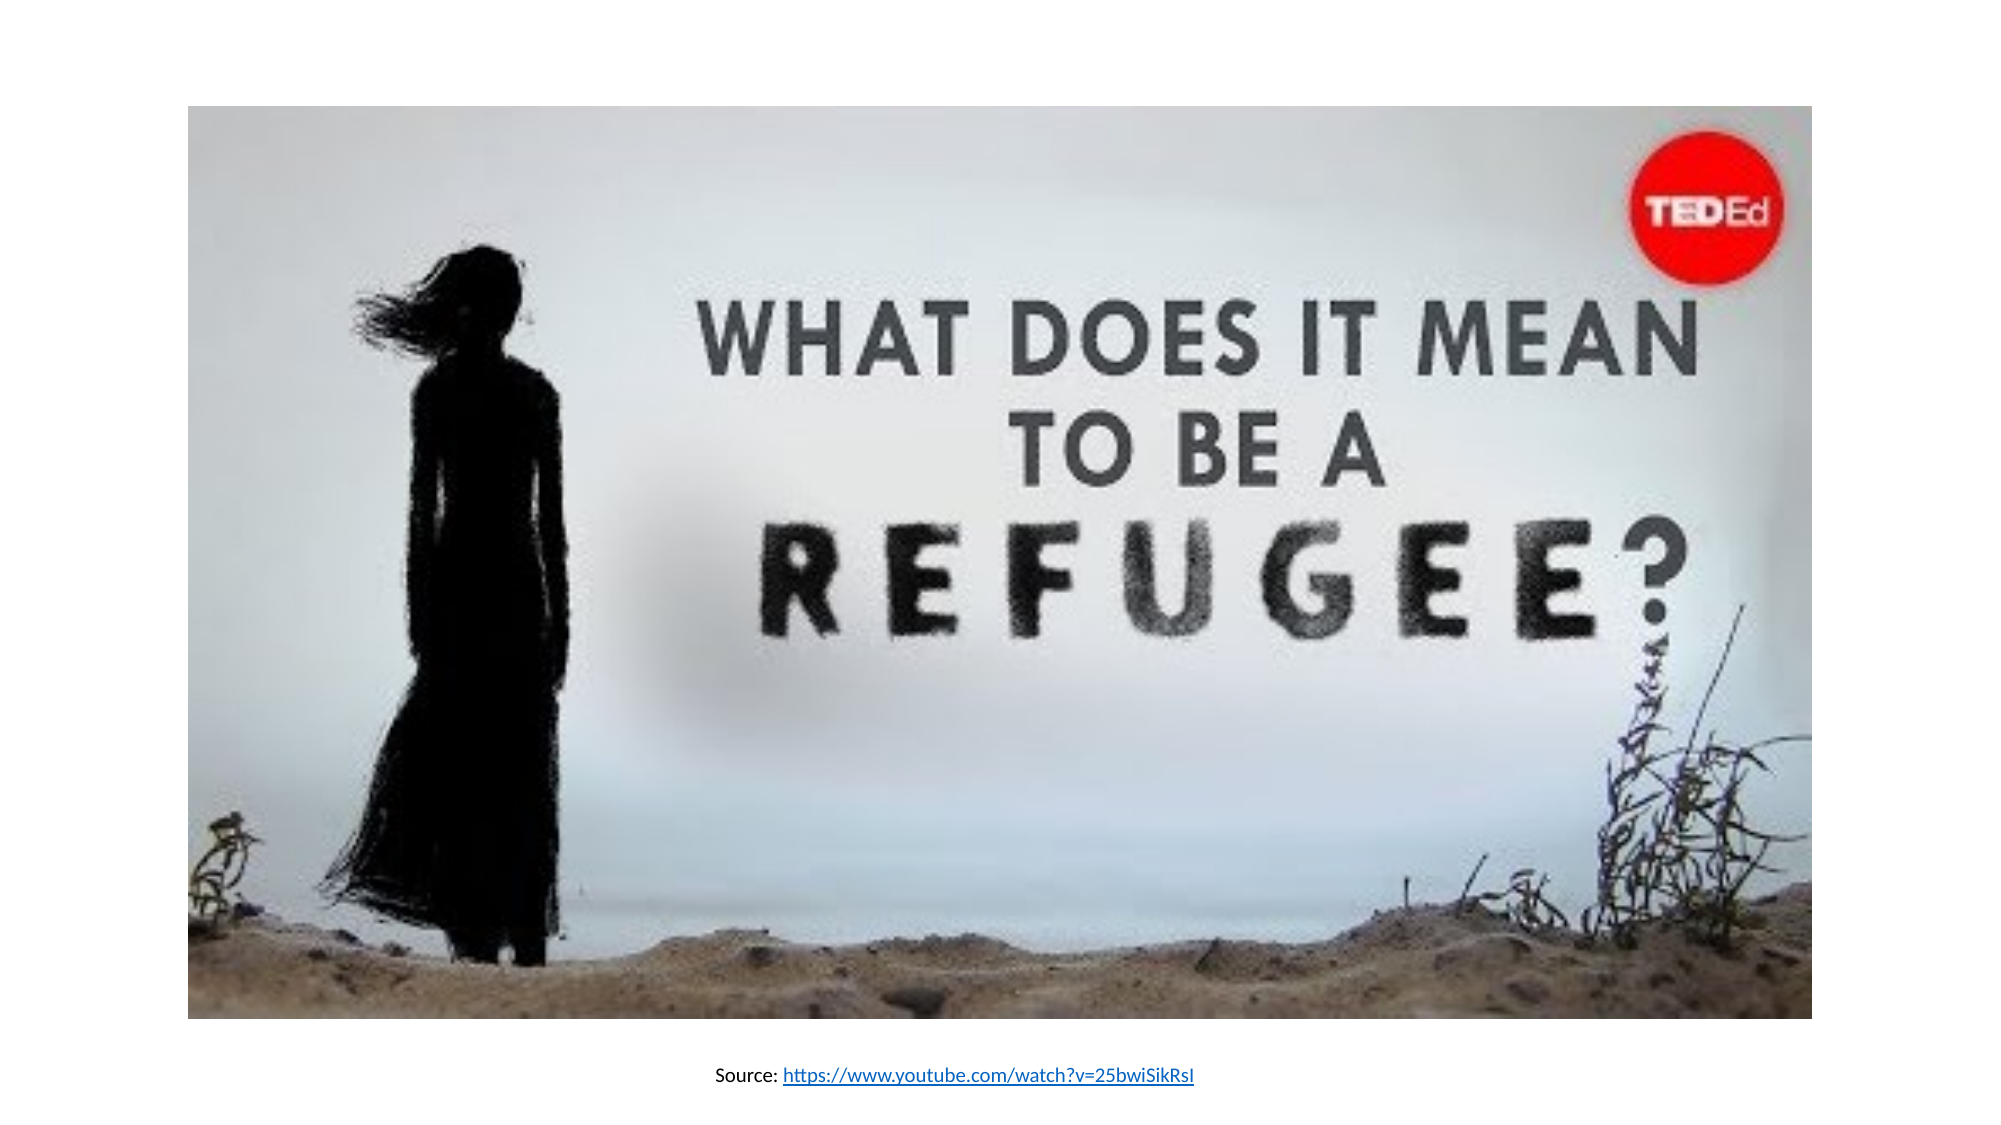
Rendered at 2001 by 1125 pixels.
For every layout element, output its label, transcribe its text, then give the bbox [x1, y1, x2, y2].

text_box Source: https://www.youtube.com/watch?v=25bwiSikRsI [700, 1054, 1210, 1095]
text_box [187, 105, 1813, 1020]
